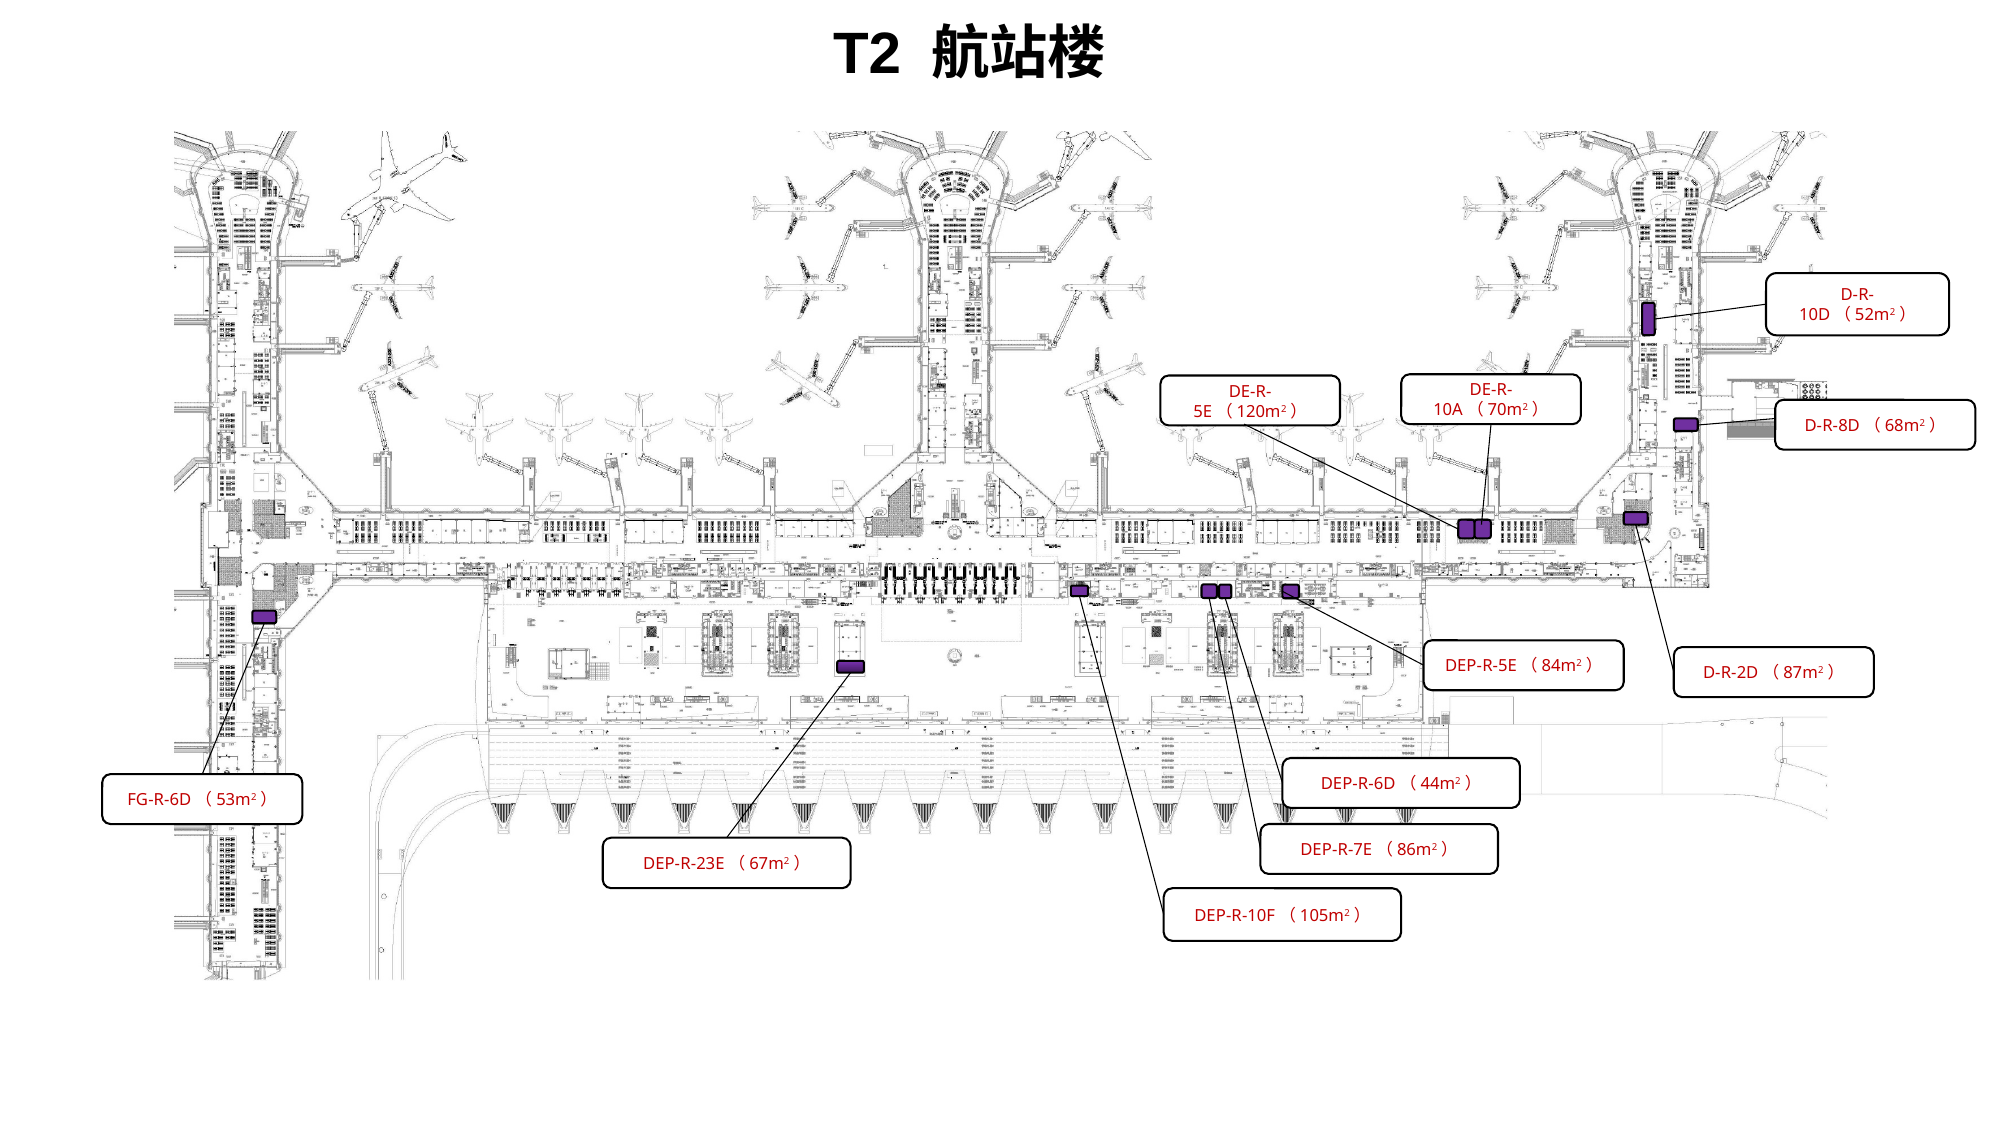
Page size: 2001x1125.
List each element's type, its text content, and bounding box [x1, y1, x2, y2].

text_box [1244, 424, 1459, 530]
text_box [1481, 424, 1491, 525]
picture [171, 131, 1829, 994]
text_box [202, 623, 265, 775]
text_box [1079, 596, 1164, 915]
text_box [1654, 304, 1766, 319]
text_box D-R-10D（52m2） [1829, 272, 1951, 337]
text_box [1282, 591, 1424, 666]
text_box FG-R-6D（53m2） [101, 773, 171, 826]
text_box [1635, 524, 1674, 673]
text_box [726, 672, 851, 838]
text_box T2 航站楼 [812, 4, 1339, 48]
text_box D-R-2D（87m2） [1829, 646, 1875, 699]
text_box D-R-8D（68m2） [1829, 398, 1977, 451]
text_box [1209, 597, 1261, 850]
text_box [1225, 598, 1283, 783]
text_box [1693, 418, 1776, 426]
